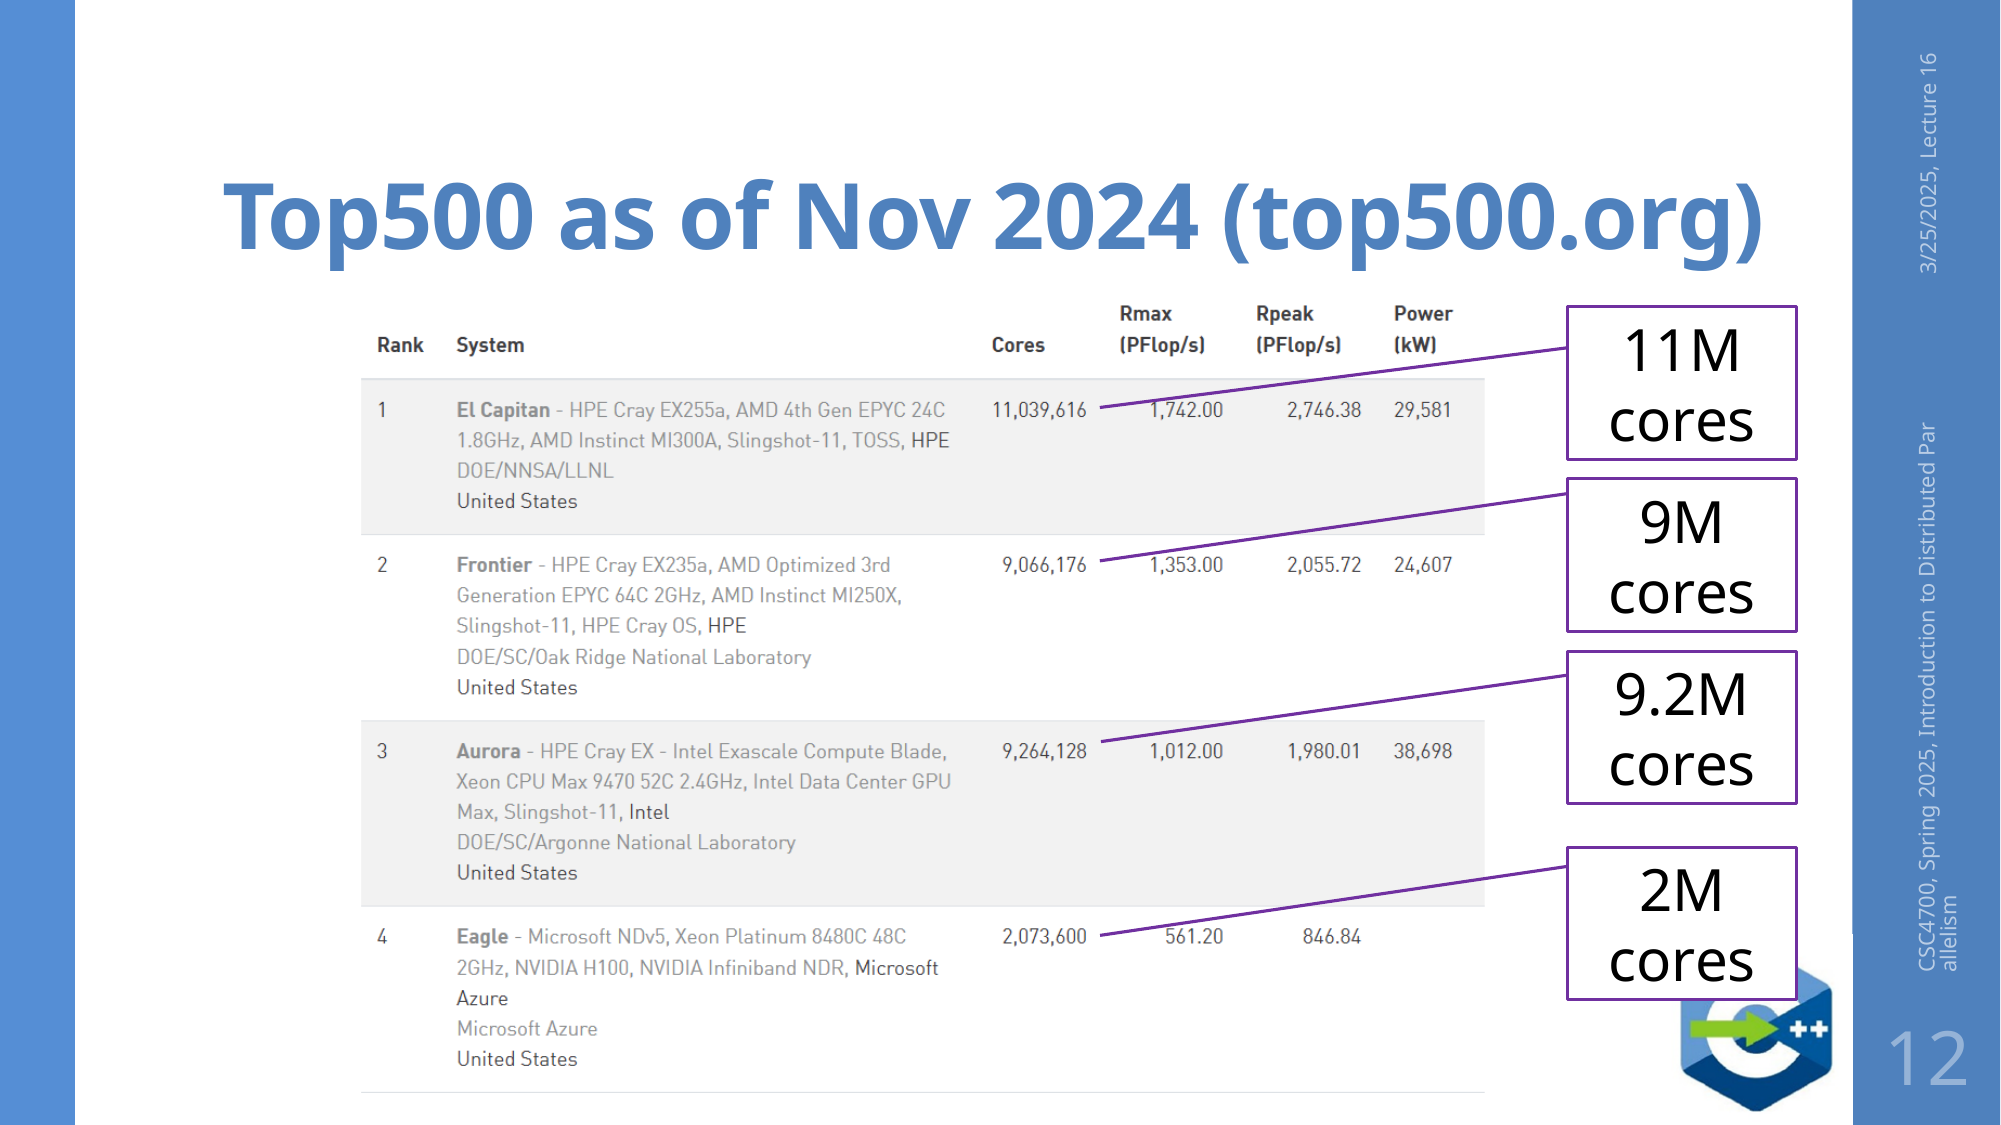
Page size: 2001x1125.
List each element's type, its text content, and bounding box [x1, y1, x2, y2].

text_box 2M cores [1494, 846, 1798, 1001]
footer CSC4700, Spring 2025, Introduction to Distributed Parallelism [1897, 400, 1958, 988]
text_box 9M cores [1494, 478, 1798, 633]
picture [1660, 934, 1853, 1125]
picture [358, 286, 1488, 1094]
slide_number 12 [1852, 1012, 2000, 1110]
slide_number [1897, 37, 1958, 351]
text_box 9.2M cores [1494, 650, 1798, 805]
text_box 11M cores [1494, 306, 1798, 460]
title Top500 as of Nov 2024 (top500.org) [206, 48, 1797, 278]
